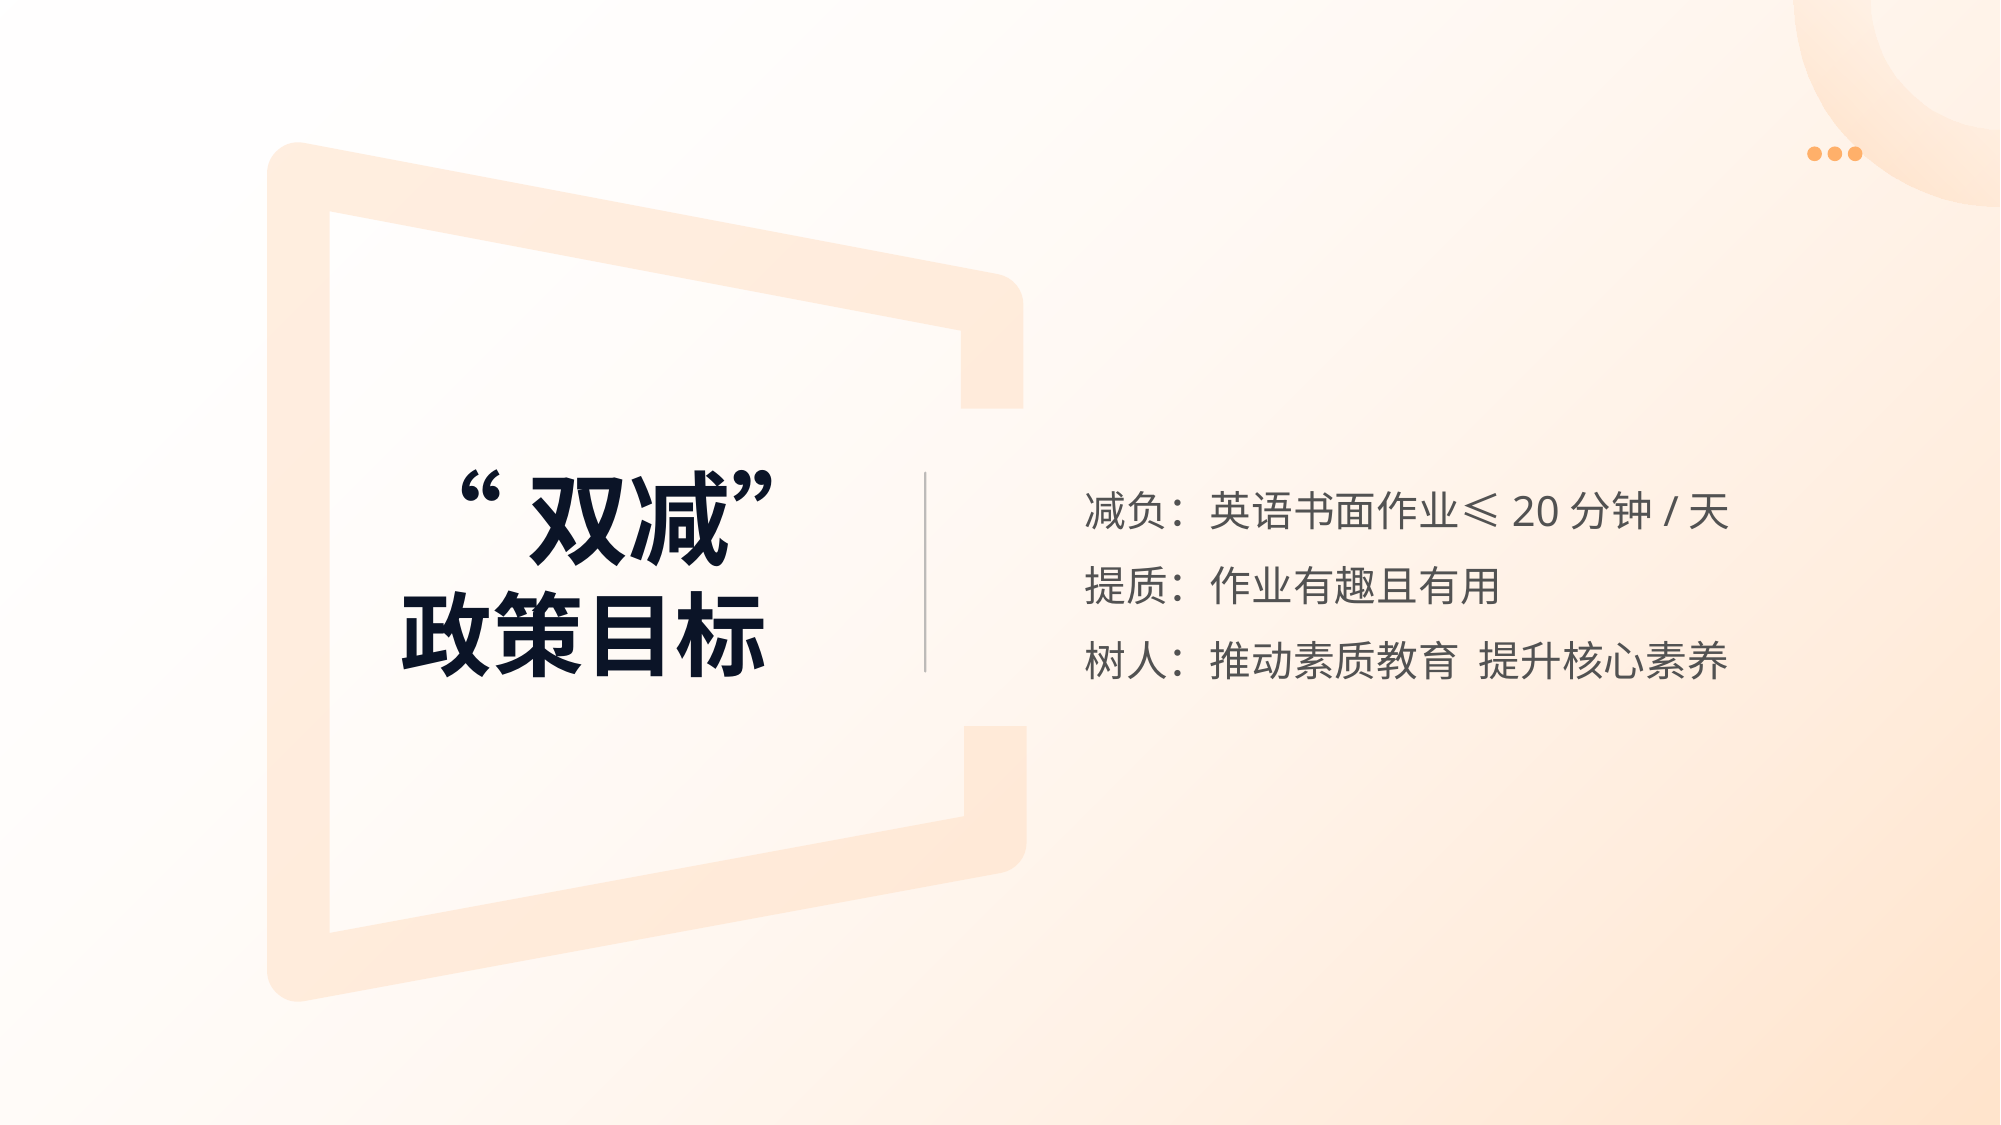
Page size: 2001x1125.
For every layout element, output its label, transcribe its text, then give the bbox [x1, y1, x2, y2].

text_box [297, 172, 997, 972]
text_box 减负：英语书面作业≤20分钟/天 提质：作业有趣且有用 树人：推动素质教育 提升核心素养 [1069, 453, 1851, 691]
